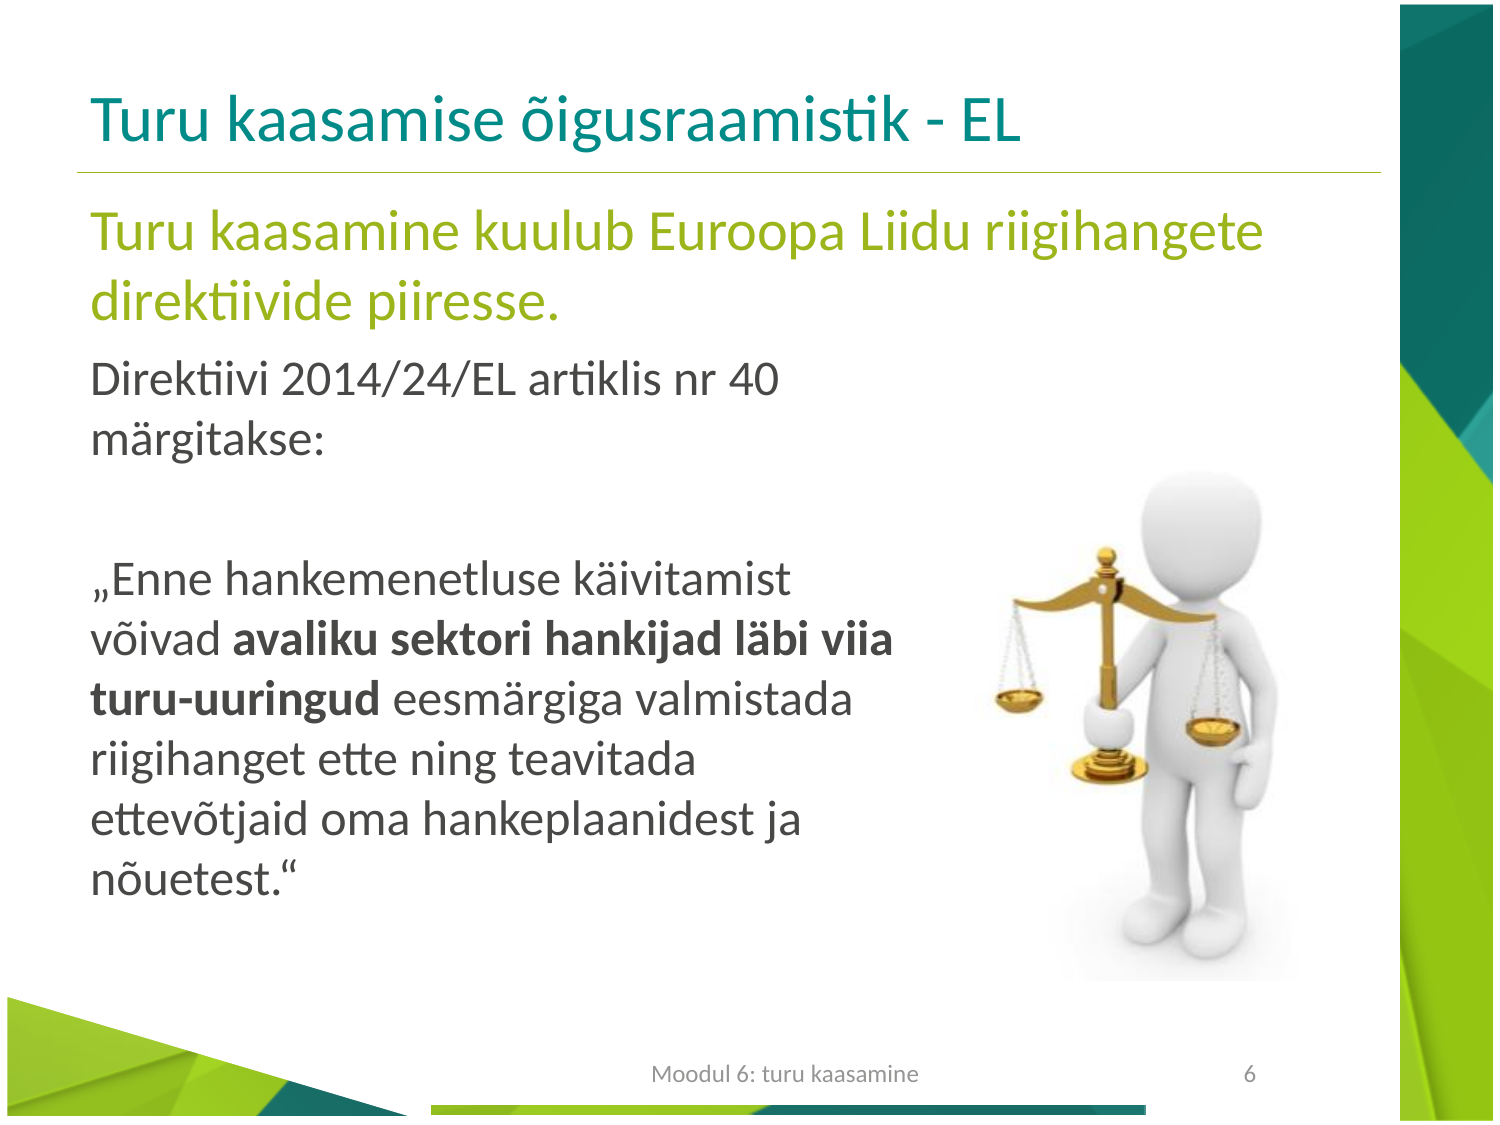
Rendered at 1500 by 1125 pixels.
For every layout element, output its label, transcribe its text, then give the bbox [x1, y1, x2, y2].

slide_number 6 [1074, 1042, 1425, 1103]
footer Moodul 6: turu kaasamine [431, 1042, 1074, 1103]
title Turu kaasamise õigusraamistik - EL [75, 45, 1388, 185]
list Direktiivi 2014/24/EL artiklis nr 40 märgitakse: „Enne hankemenetluse käivitamist võivad avaliku sektori hankijad läbi viia turu-uuringud eesmärgiga valmistada riigihanget ette ning teavitada ettevõtjaid oma hankeplaanidest ja nõuetest.“ [75, 338, 916, 976]
list Turu kaasamine kuulub Euroopa Liidu riigihangete direktiivide piiresse. [75, 184, 1386, 279]
picture [431, 1105, 1146, 1115]
picture [8, 998, 404, 1116]
picture [974, 444, 1309, 981]
picture [1400, 5, 1493, 1120]
